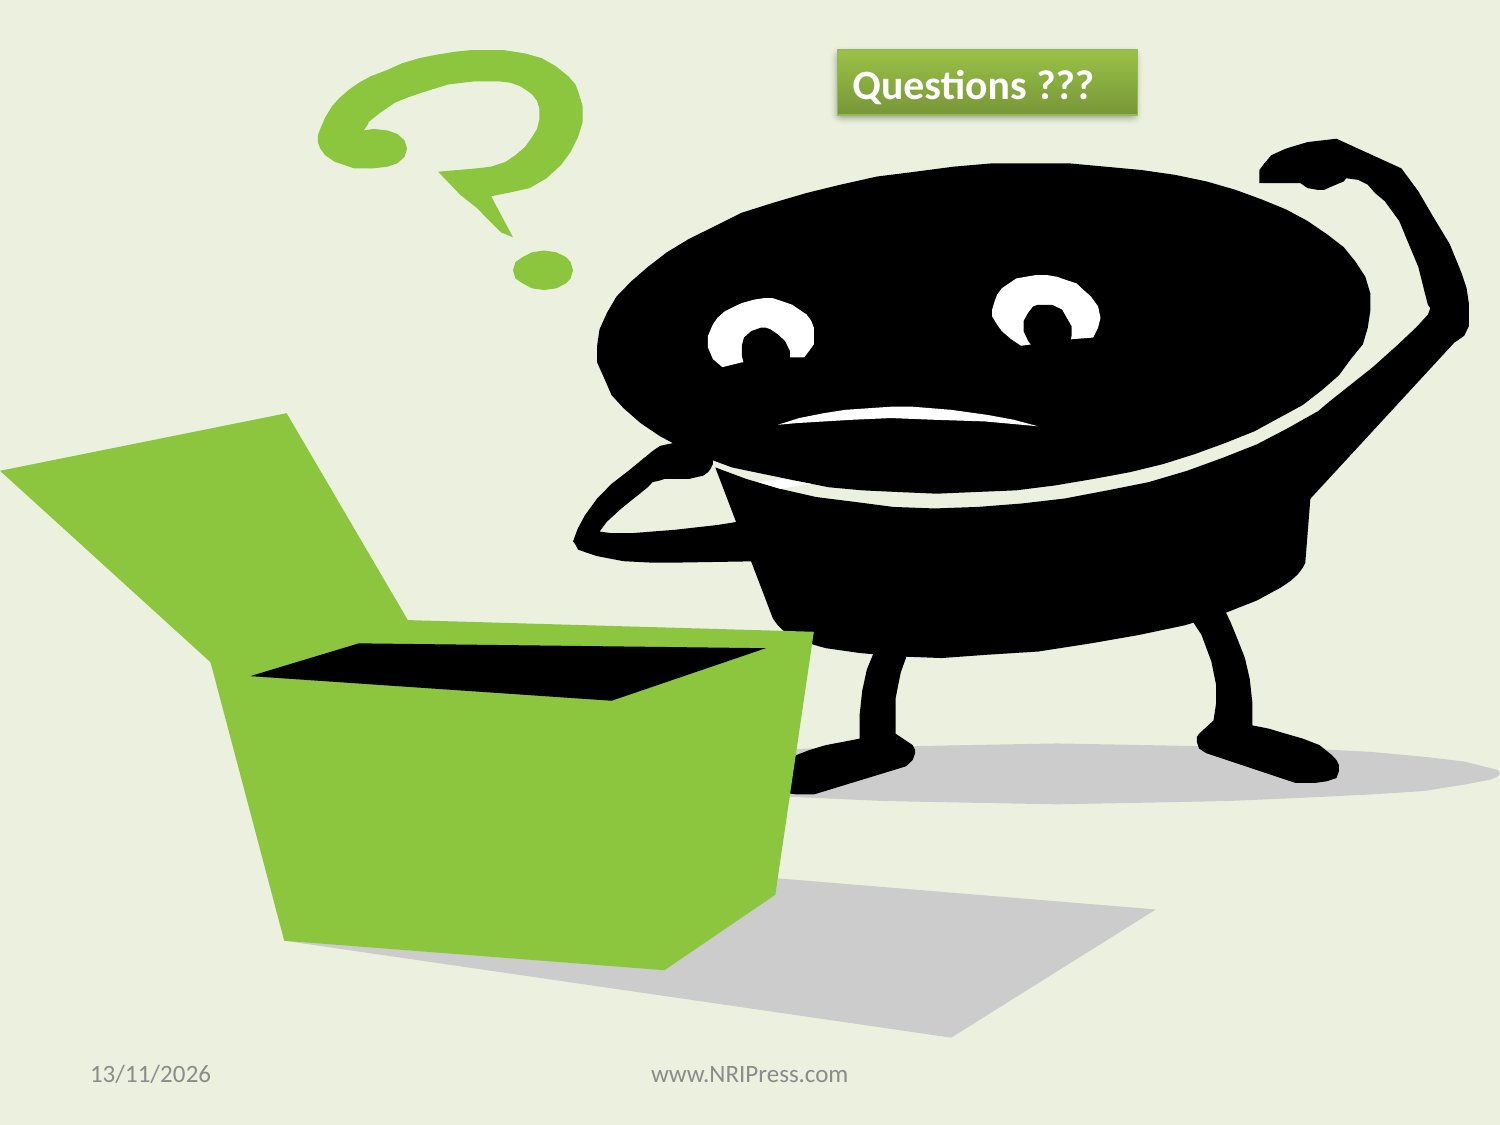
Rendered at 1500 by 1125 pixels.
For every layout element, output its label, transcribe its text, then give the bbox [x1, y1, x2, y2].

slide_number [75, 1046, 425, 1103]
footer www.NRIPress.com [512, 1046, 988, 1103]
picture [0, 49, 1500, 1038]
